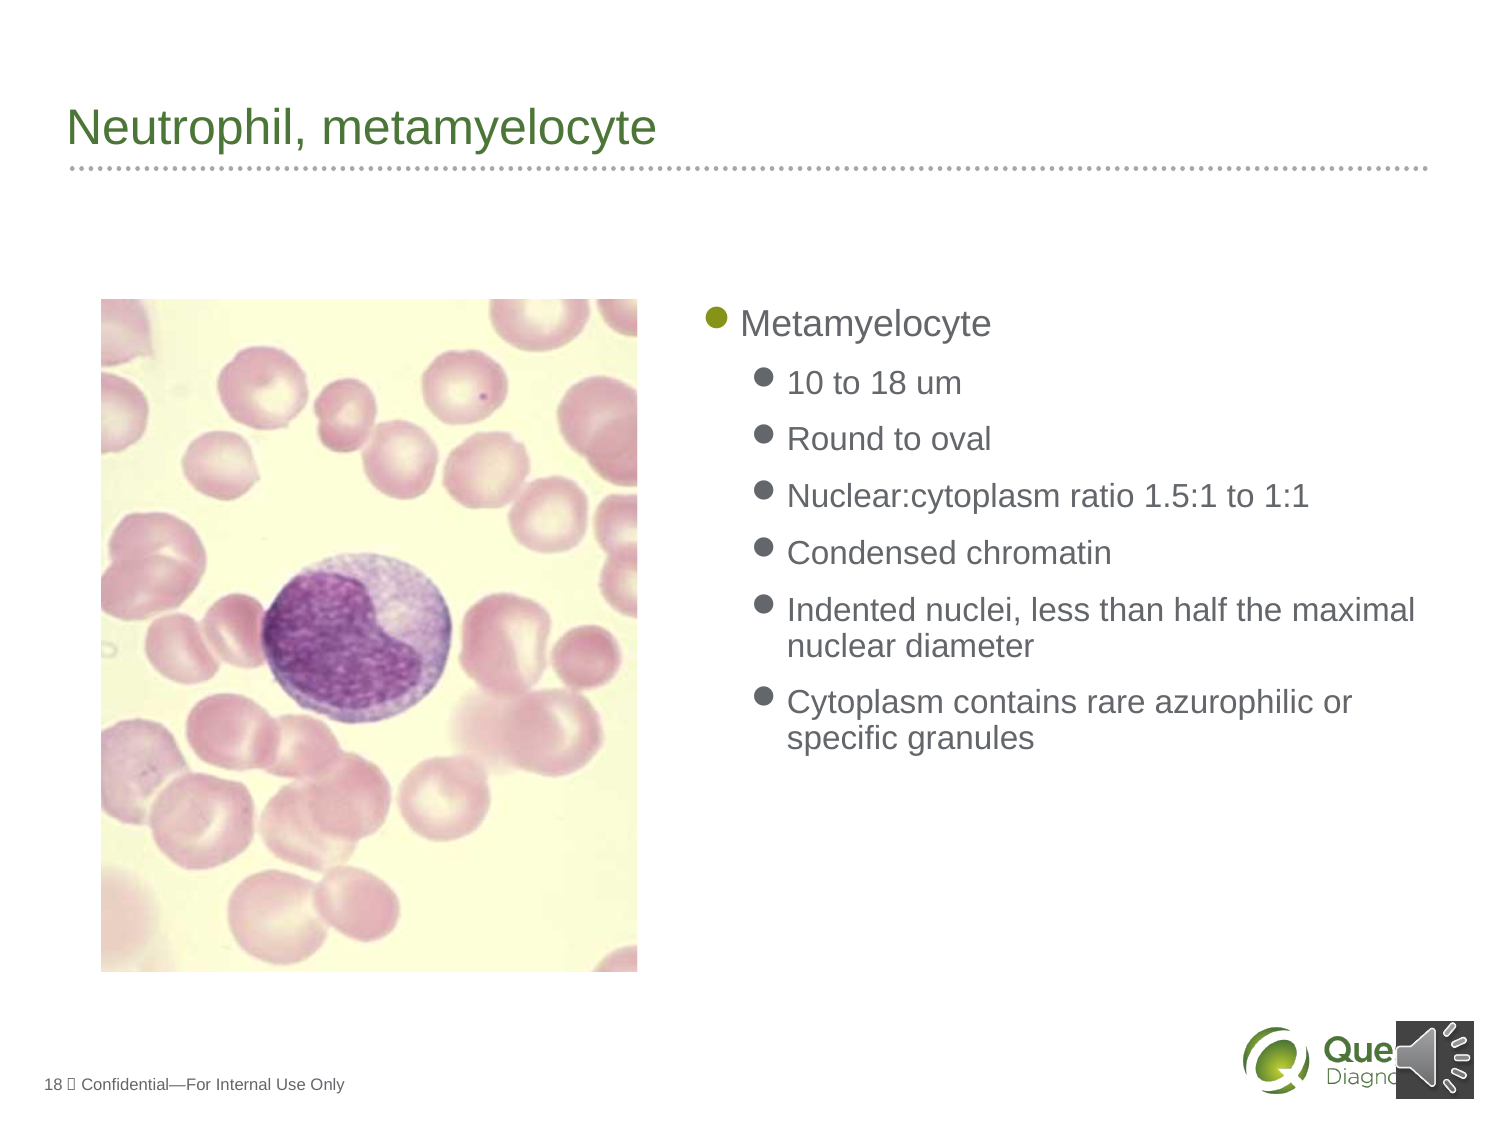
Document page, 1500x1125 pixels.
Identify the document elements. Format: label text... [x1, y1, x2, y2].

list Metamyelocyte 10 to 18 um Round to oval Nuclear:cytoplasm ratio 1.5:1 to 1:1 Condensed chromatin Indented nuclei, less than half the maximal nuclear diameter Cytoplasm contains rare azurophilic or specific granules [687, 296, 1440, 987]
picture [32, 299, 705, 972]
picture [1243, 1019, 1476, 1101]
title Neutrophil, metamyelocyte [50, 19, 1438, 164]
